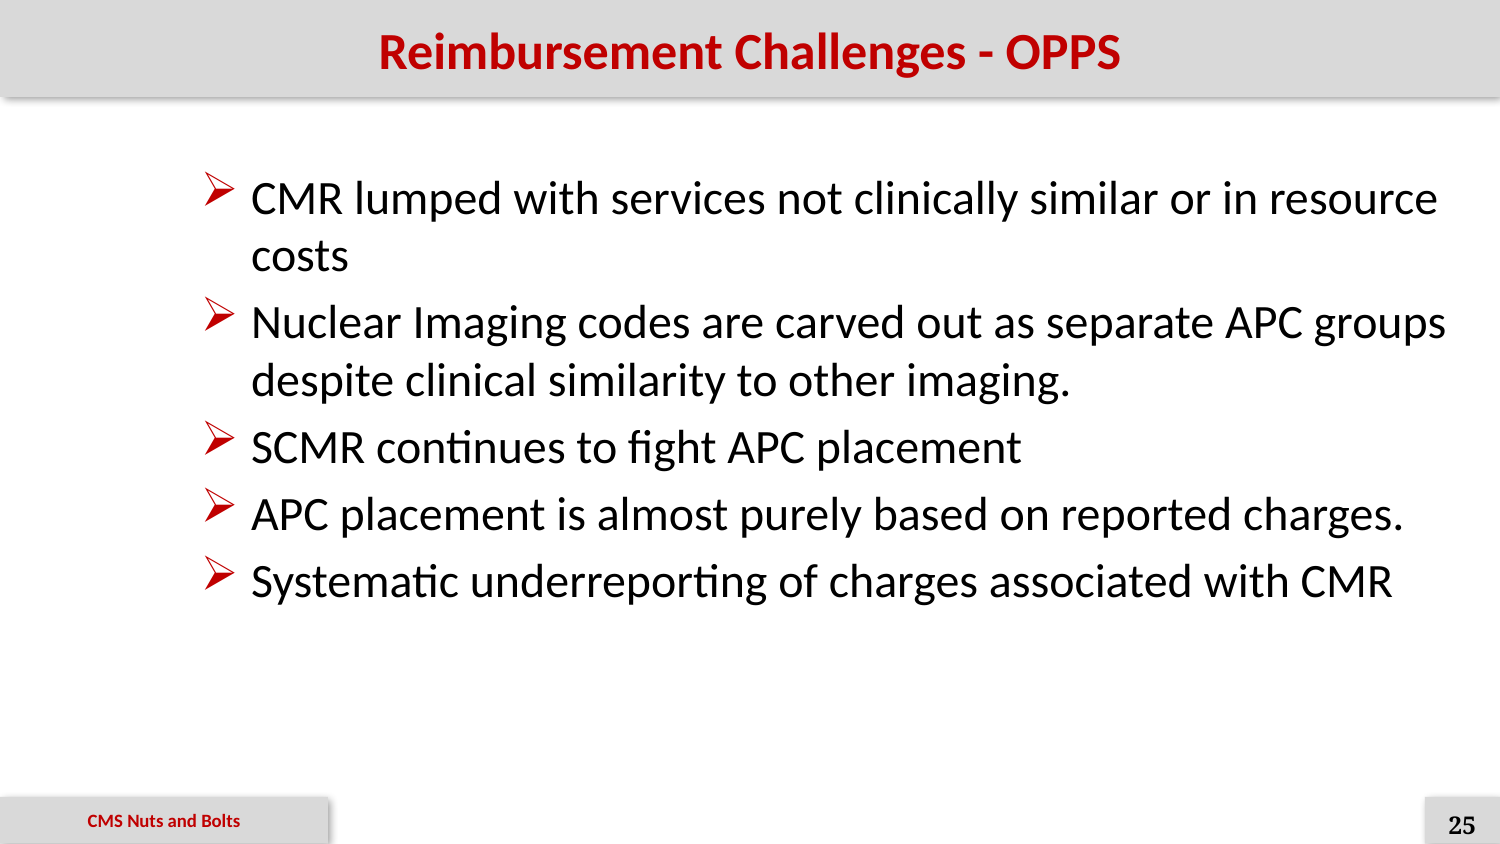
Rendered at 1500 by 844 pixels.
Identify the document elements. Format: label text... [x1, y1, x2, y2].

list CMR lumped with services not clinically similar or in resource costs Nuclear Imaging codes are carved out as separate APC groups despite clinical similarity to other imaging. SCMR continues to fight APC placement APC placement is almost purely based on reported charges. Systematic underreporting of charges associated with CMR [187, 159, 1463, 738]
title Reimbursement Challenges - OPPS [0, 0, 1500, 97]
